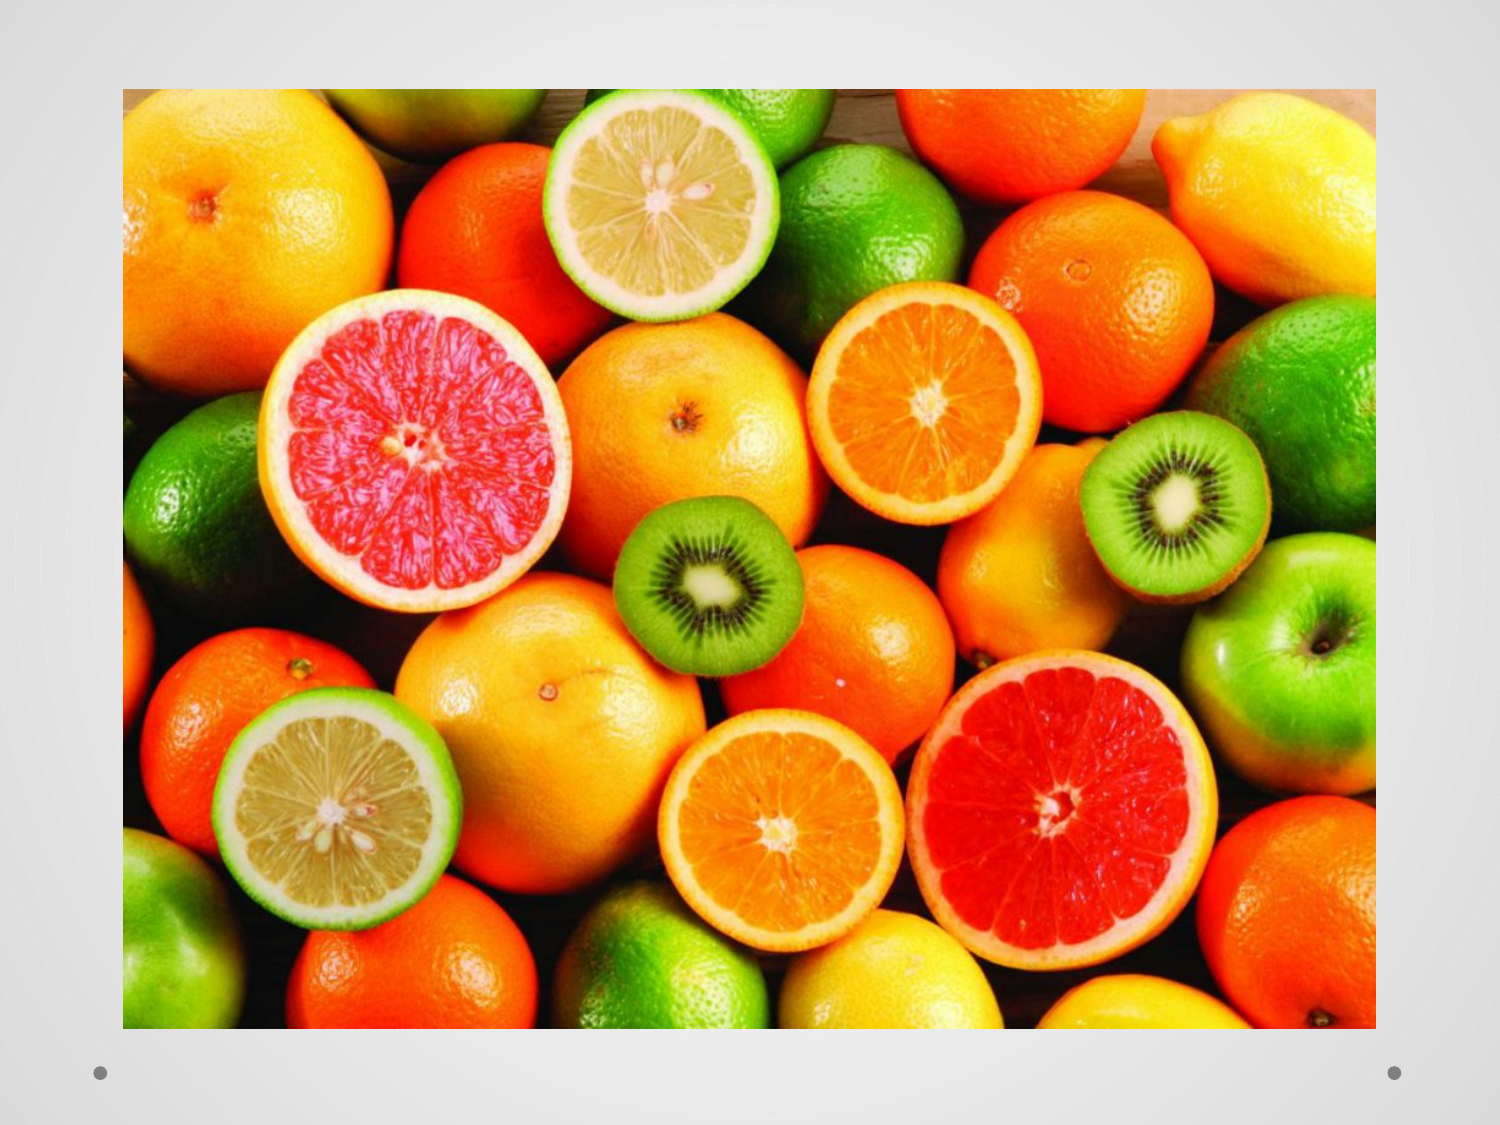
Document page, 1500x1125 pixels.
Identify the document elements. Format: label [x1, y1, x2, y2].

picture [123, 89, 1377, 1030]
